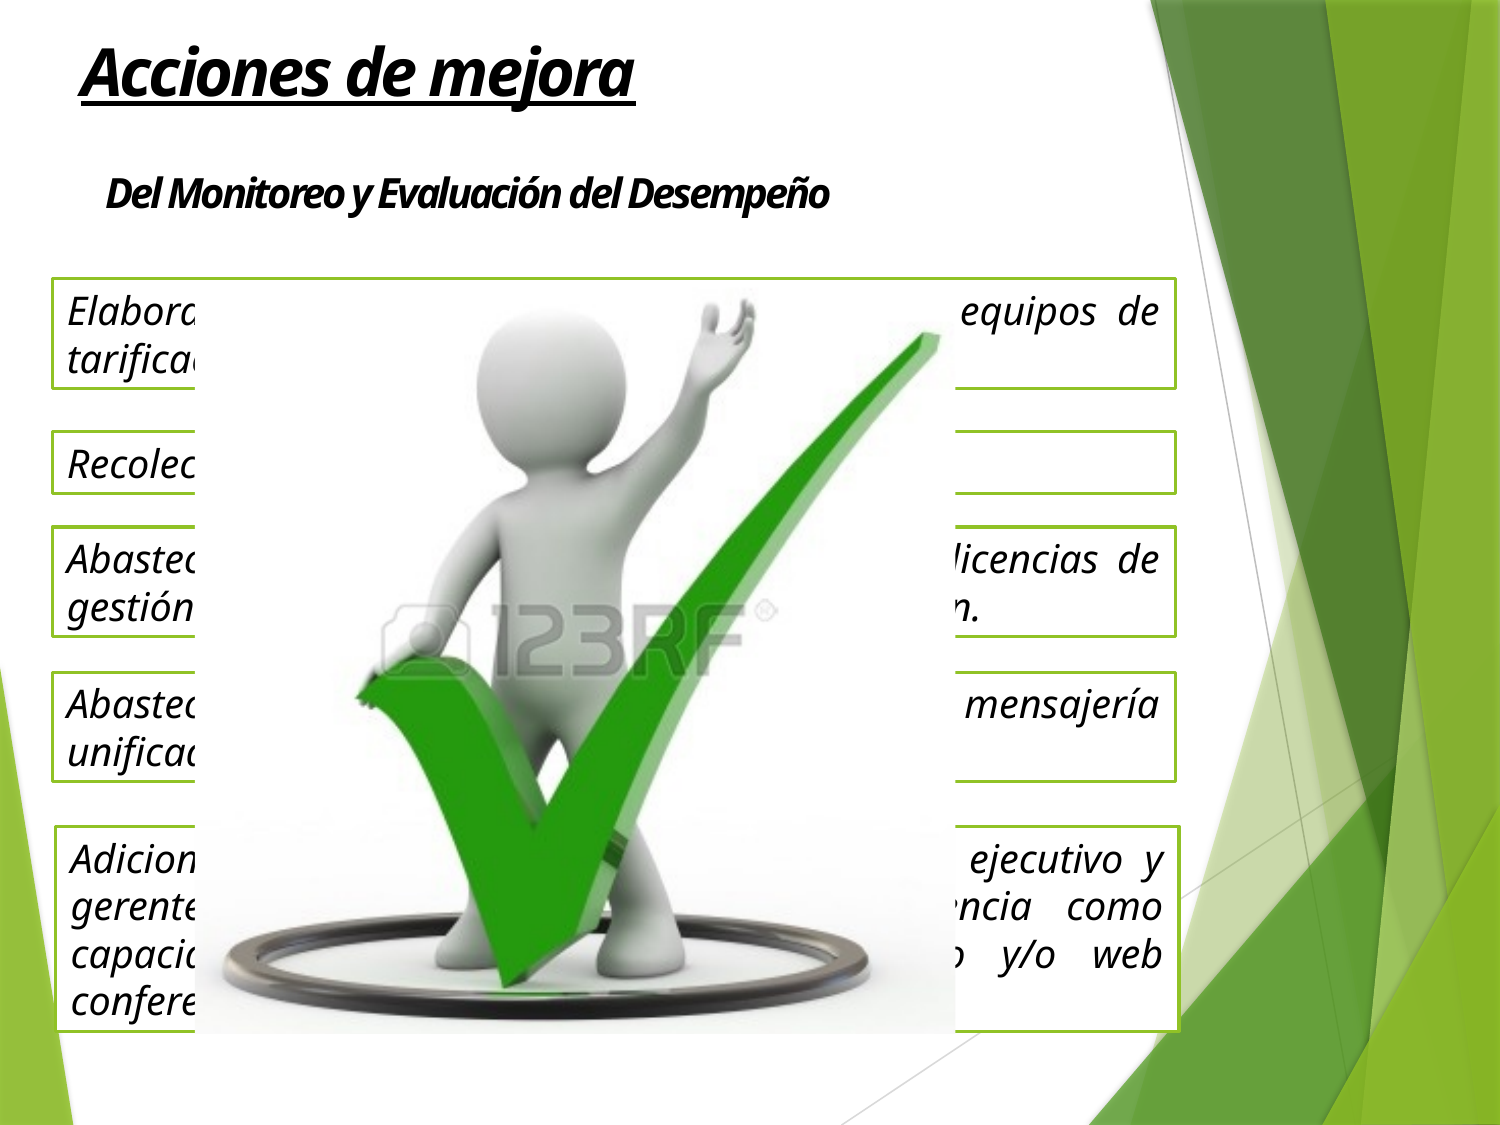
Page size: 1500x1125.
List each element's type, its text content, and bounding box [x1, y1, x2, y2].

text_box Abastecerse de al menos 1500 licencias de mensajería unificada más para usuarios que lo requieran. [960, 671, 1177, 783]
text_box Elaboración de Manual de Administración para equipos de tarificación e infraestructura de Rack’s. [51, 277, 1177, 390]
text_box Recolección de Actas de Capacitaciones asistidas. [960, 430, 1177, 495]
text_box Abastecerse de al menos 1500 licencias de mensajería unificada más para usuarios que lo requieran. [51, 671, 189, 783]
text_box Adicionar al menos 100 usuarios más de nivel ejecutivo y gerentes con funcionalidad en CU de presencia como capacidad de iniciación de sesión de video y/o web conferencias. [54, 825, 189, 1033]
text_box Abastecerse de al menos 1500 teléfonos más y licencias de gestión de llamadas para usuarios que lo requieran. [51, 525, 189, 638]
text_box Adicionar al menos 100 usuarios más de nivel ejecutivo y gerentes con funcionalidad en CU de presencia como capacidad de iniciación de sesión de video y/o web conferencias. [960, 825, 1181, 1033]
picture [194, 280, 956, 1034]
text_box Abastecerse de al menos 1500 teléfonos más y licencias de gestión de llamadas para usuarios que lo requieran. [960, 525, 1177, 638]
text_box Del Monitoreo y Evaluación del Desempeño [90, 159, 847, 224]
text_box Recolección de Actas de Capacitaciones asistidas. [51, 430, 189, 495]
text_box Acciones de mejora [66, 22, 652, 192]
